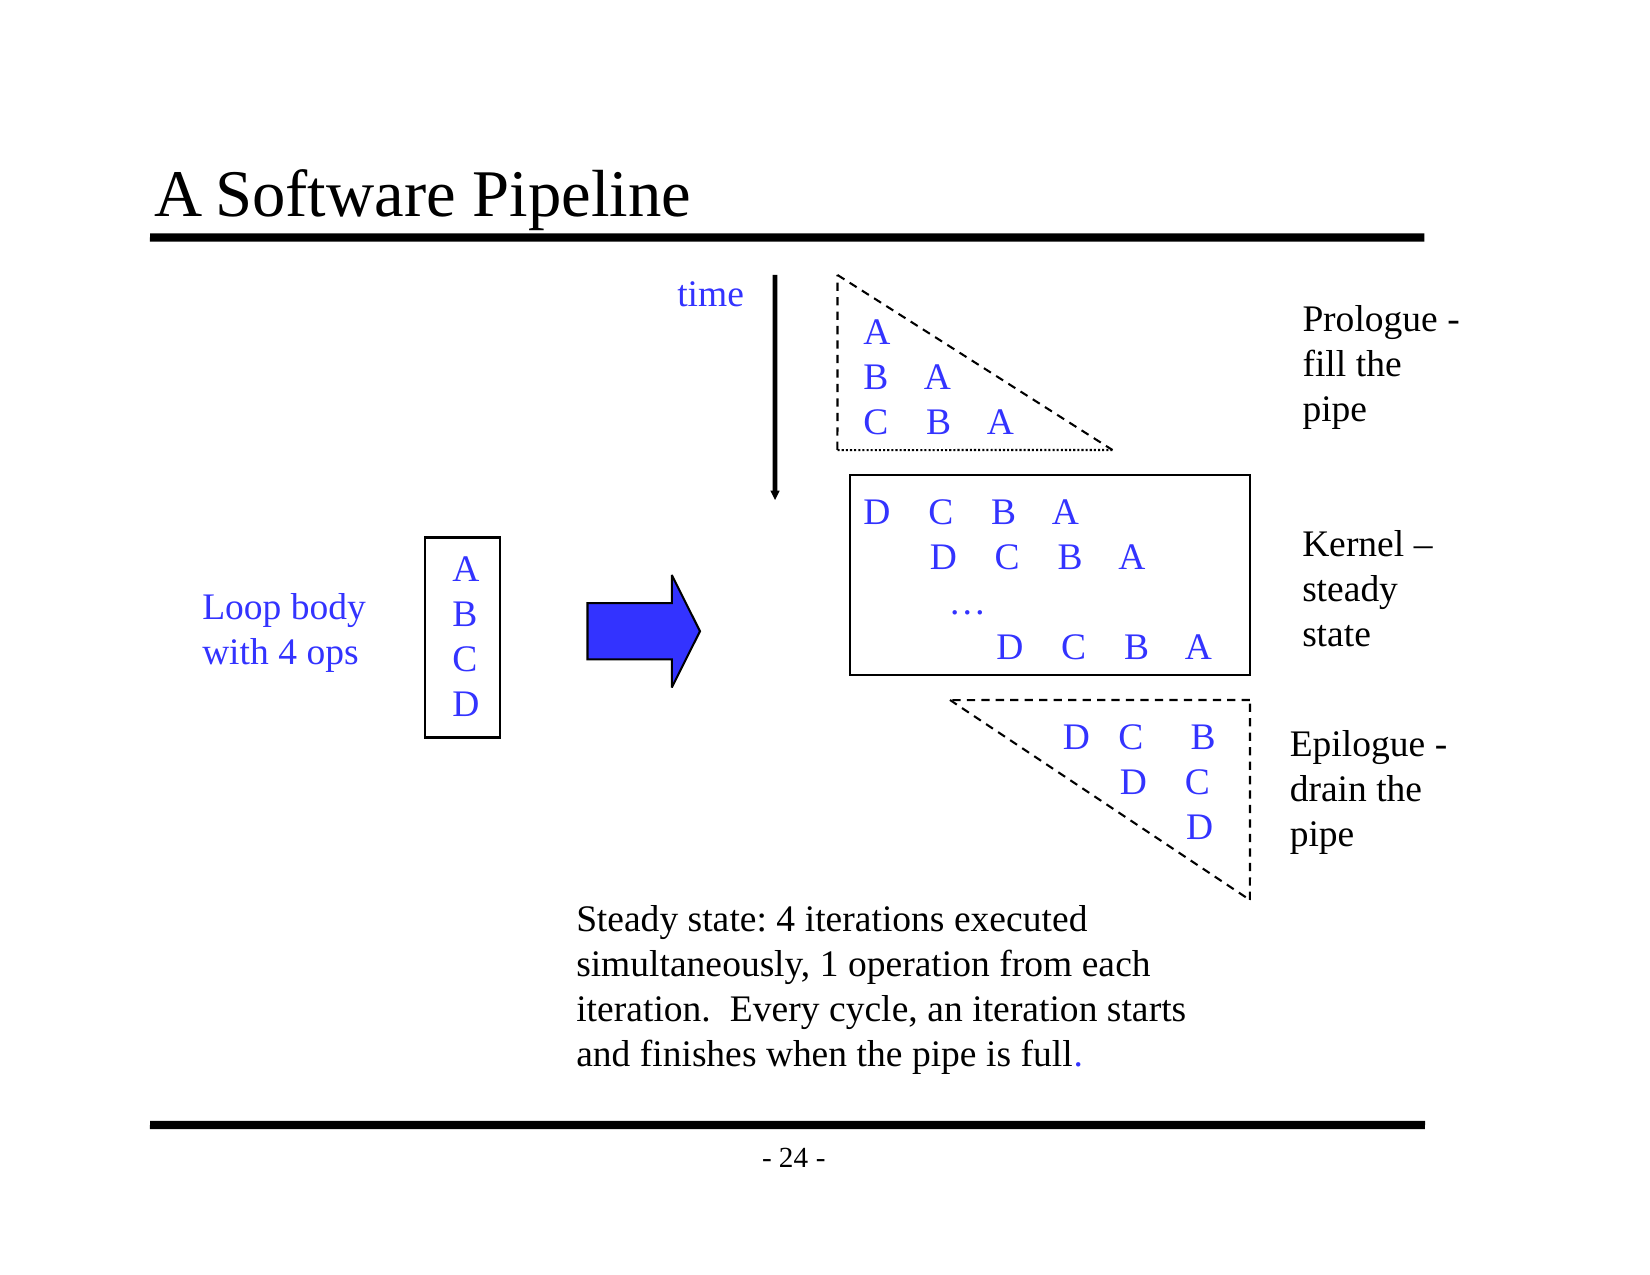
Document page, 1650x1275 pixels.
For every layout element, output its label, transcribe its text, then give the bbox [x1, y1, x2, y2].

text_box Loop body with 4 ops [187, 574, 382, 680]
text_box Kernel – steady state [1287, 511, 1448, 662]
text_box [587, 575, 700, 688]
text_box Steady state: 4 iterations executed simultaneously, 1 operation from each iteration. Every cycle, an iteration starts and finishes when the pipe is full. [561, 886, 1202, 1082]
text_box Prologue - fill the pipe [1287, 286, 1475, 437]
text_box [849, 474, 1250, 675]
text_box [424, 537, 500, 738]
title A Software Pipeline [137, 137, 1413, 239]
text_box time [662, 261, 760, 322]
text_box Epilogue - drain the pipe [1275, 711, 1463, 862]
text_box [770, 274, 780, 500]
text_box A B A C B A D C B A D C B A … D C B A D C B D C D [848, 299, 1231, 855]
